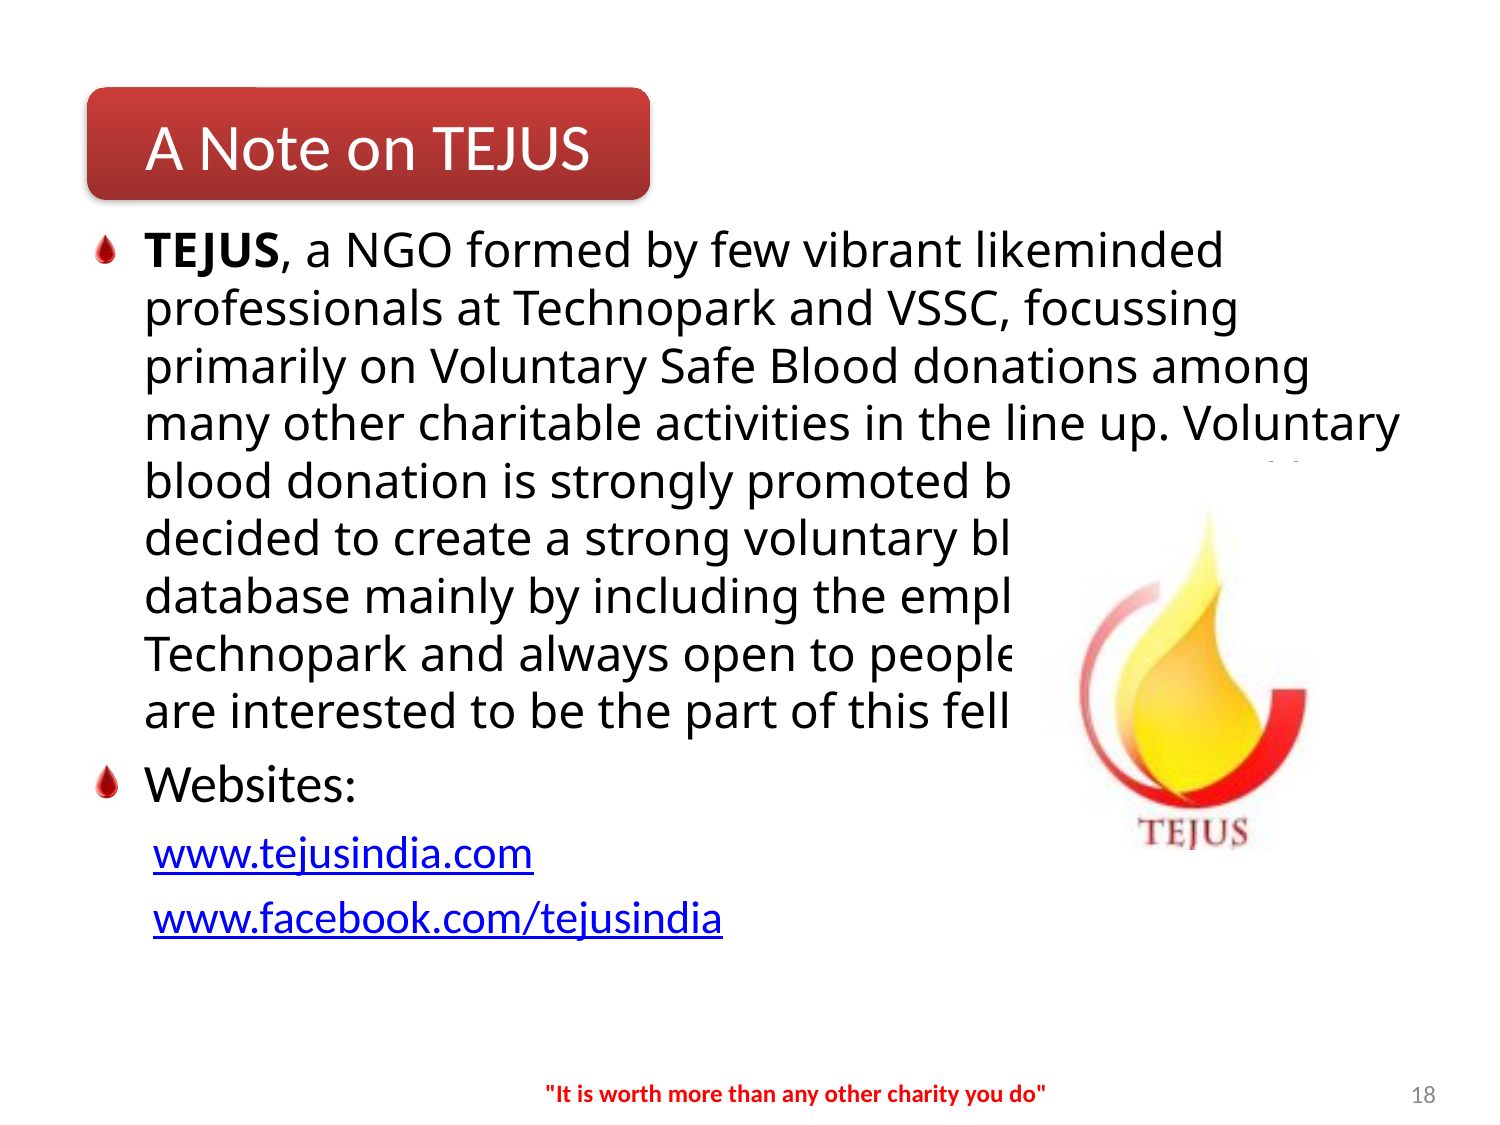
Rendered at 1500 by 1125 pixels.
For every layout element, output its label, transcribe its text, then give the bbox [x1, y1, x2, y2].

picture [90, 231, 120, 267]
text_box A Note on TEJUS [87, 87, 651, 201]
picture [90, 761, 123, 802]
slide_number 18 [1101, 1063, 1452, 1124]
picture [1012, 462, 1388, 851]
list TEJUS, a NGO formed by few vibrant likeminded professionals at Technopark and VSSC, focussing primarily on Voluntary Safe Blood donations among many other charitable activities in the line up. Voluntary blood donation is strongly promoted by TEJUS and has decided to create a strong voluntary blood donors database mainly by including the employees from Technopark and always open to people who are interested to be the part of this fellowship. Websites: www.tejusindia.com www.facebook.com/tejusindia [75, 212, 1425, 1005]
footer "It is worth more than any other charity you do" [465, 1062, 1128, 1123]
